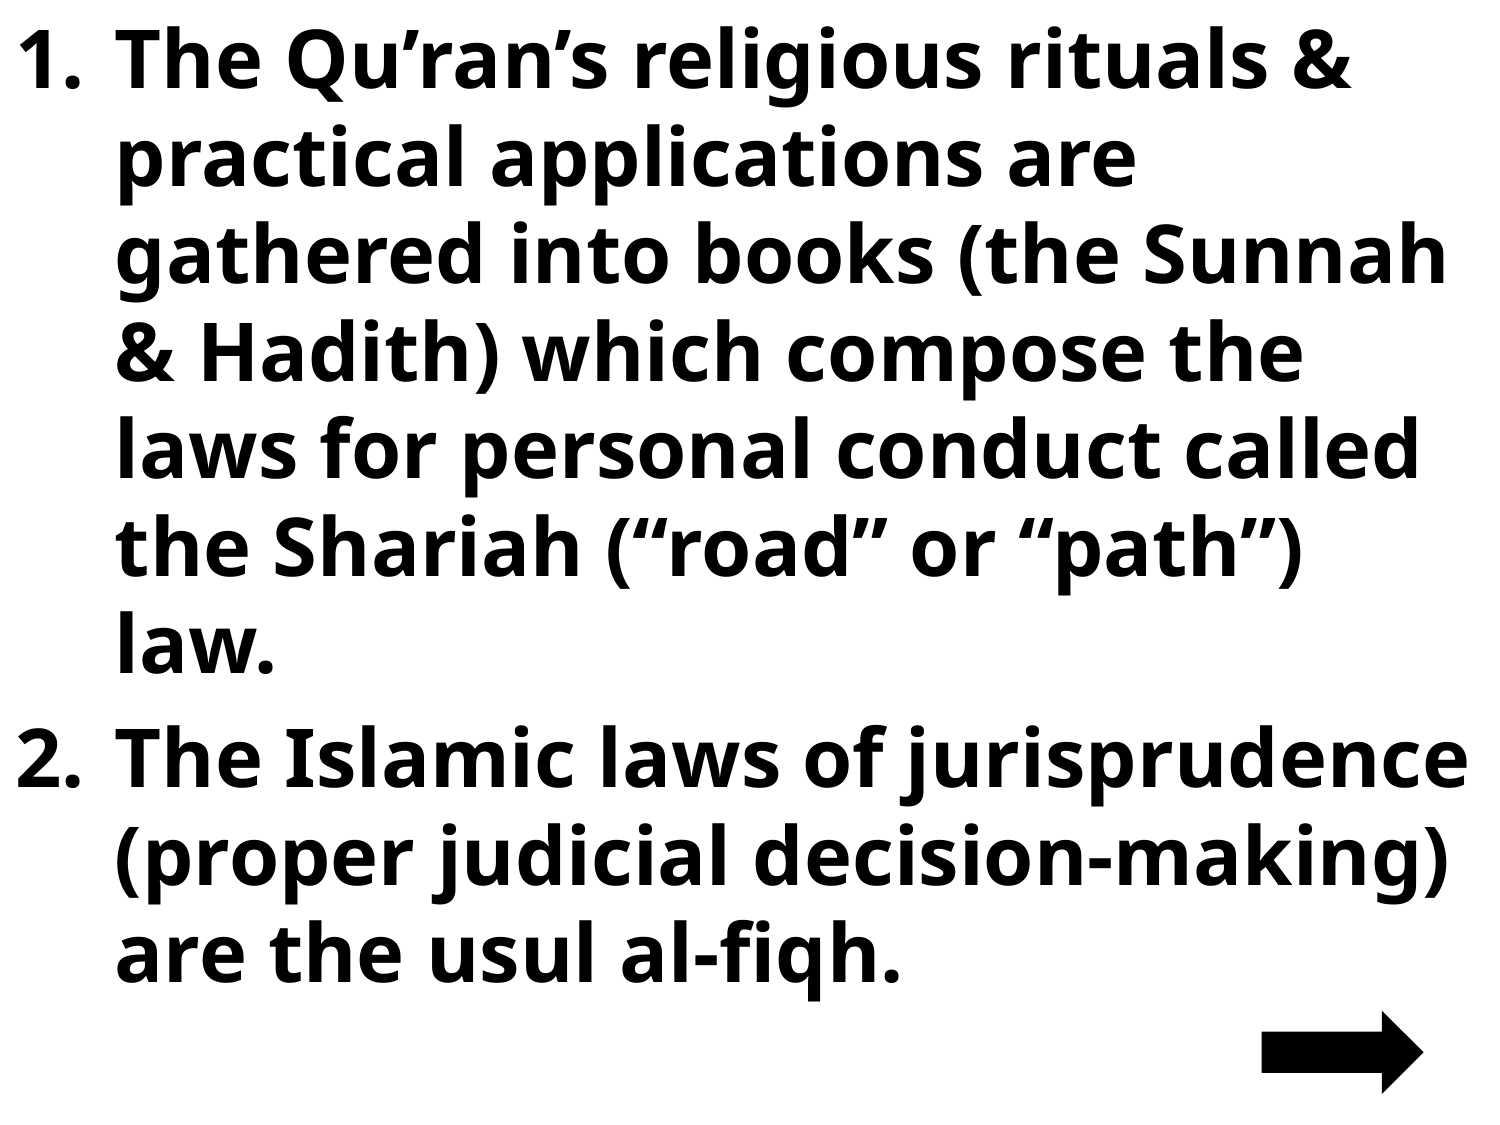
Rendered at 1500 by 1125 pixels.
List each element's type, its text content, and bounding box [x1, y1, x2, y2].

list The Qu’ran’s religious rituals & practical applications are gathered into books (the Sunnah & Hadith) which compose the laws for personal conduct called the Shariah (“road” or “path”) law. The Islamic laws of jurisprudence (proper judicial decision-making) are the usul al-fiqh. [0, 0, 1500, 1125]
text_box [1262, 1012, 1423, 1093]
